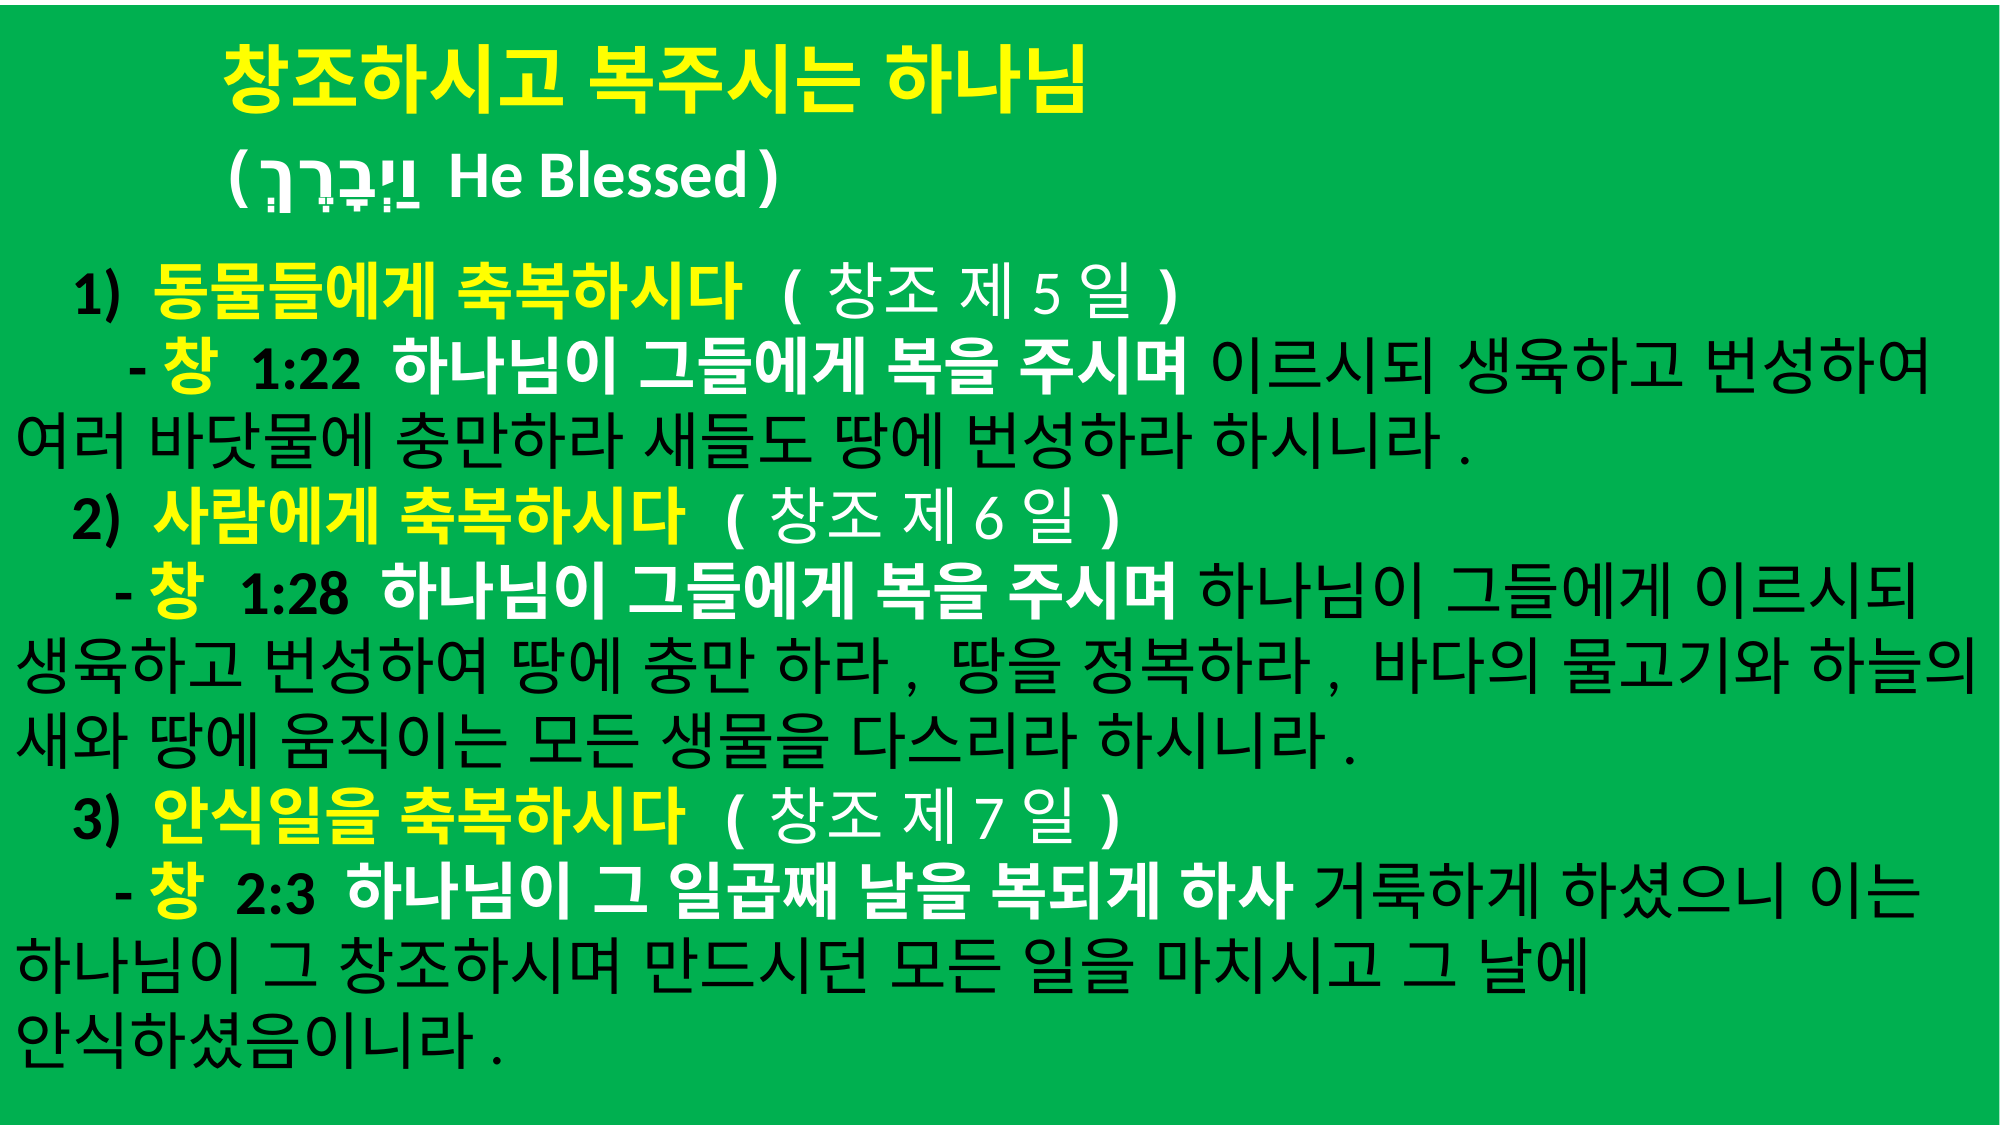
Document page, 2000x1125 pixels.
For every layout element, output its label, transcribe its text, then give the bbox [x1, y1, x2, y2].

text_box 창조하시고 복주시는 하나님 (‎וַיְבָרֶךְ He Blessed) 1) 동물들에게 축복하시다 (창조 제5일) -창 1:22 하나님이 그들에게 복을 주시며 이르시되 생육하고 번성하여 여러 바닷물에 충만하라 새들도 땅에 번성하라 하시니라. 2) 사람에게 축복하시다 (창조 제6일) -창 1:28 하나님이 그들에게 복을 주시며 하나님이 그들에게 이르시되 생육하고 번성하여 땅에 충만 하라, 땅을 정복하라, 바다의 물고기와 하늘의 새와 땅에 움직이는 모든 생물을 다스리라 하시니라. 3) 안식일을 축복하시다 (창조 제7일) -창 2:3 하나님이 그 일곱째 날을 복되게 하사 거룩하게 하셨으니 이는 하나님이 그 창조하시며 만드시던 모든 일을 마치시고 그 날에 안식하셨음이니라. [0, 5, 2000, 1125]
